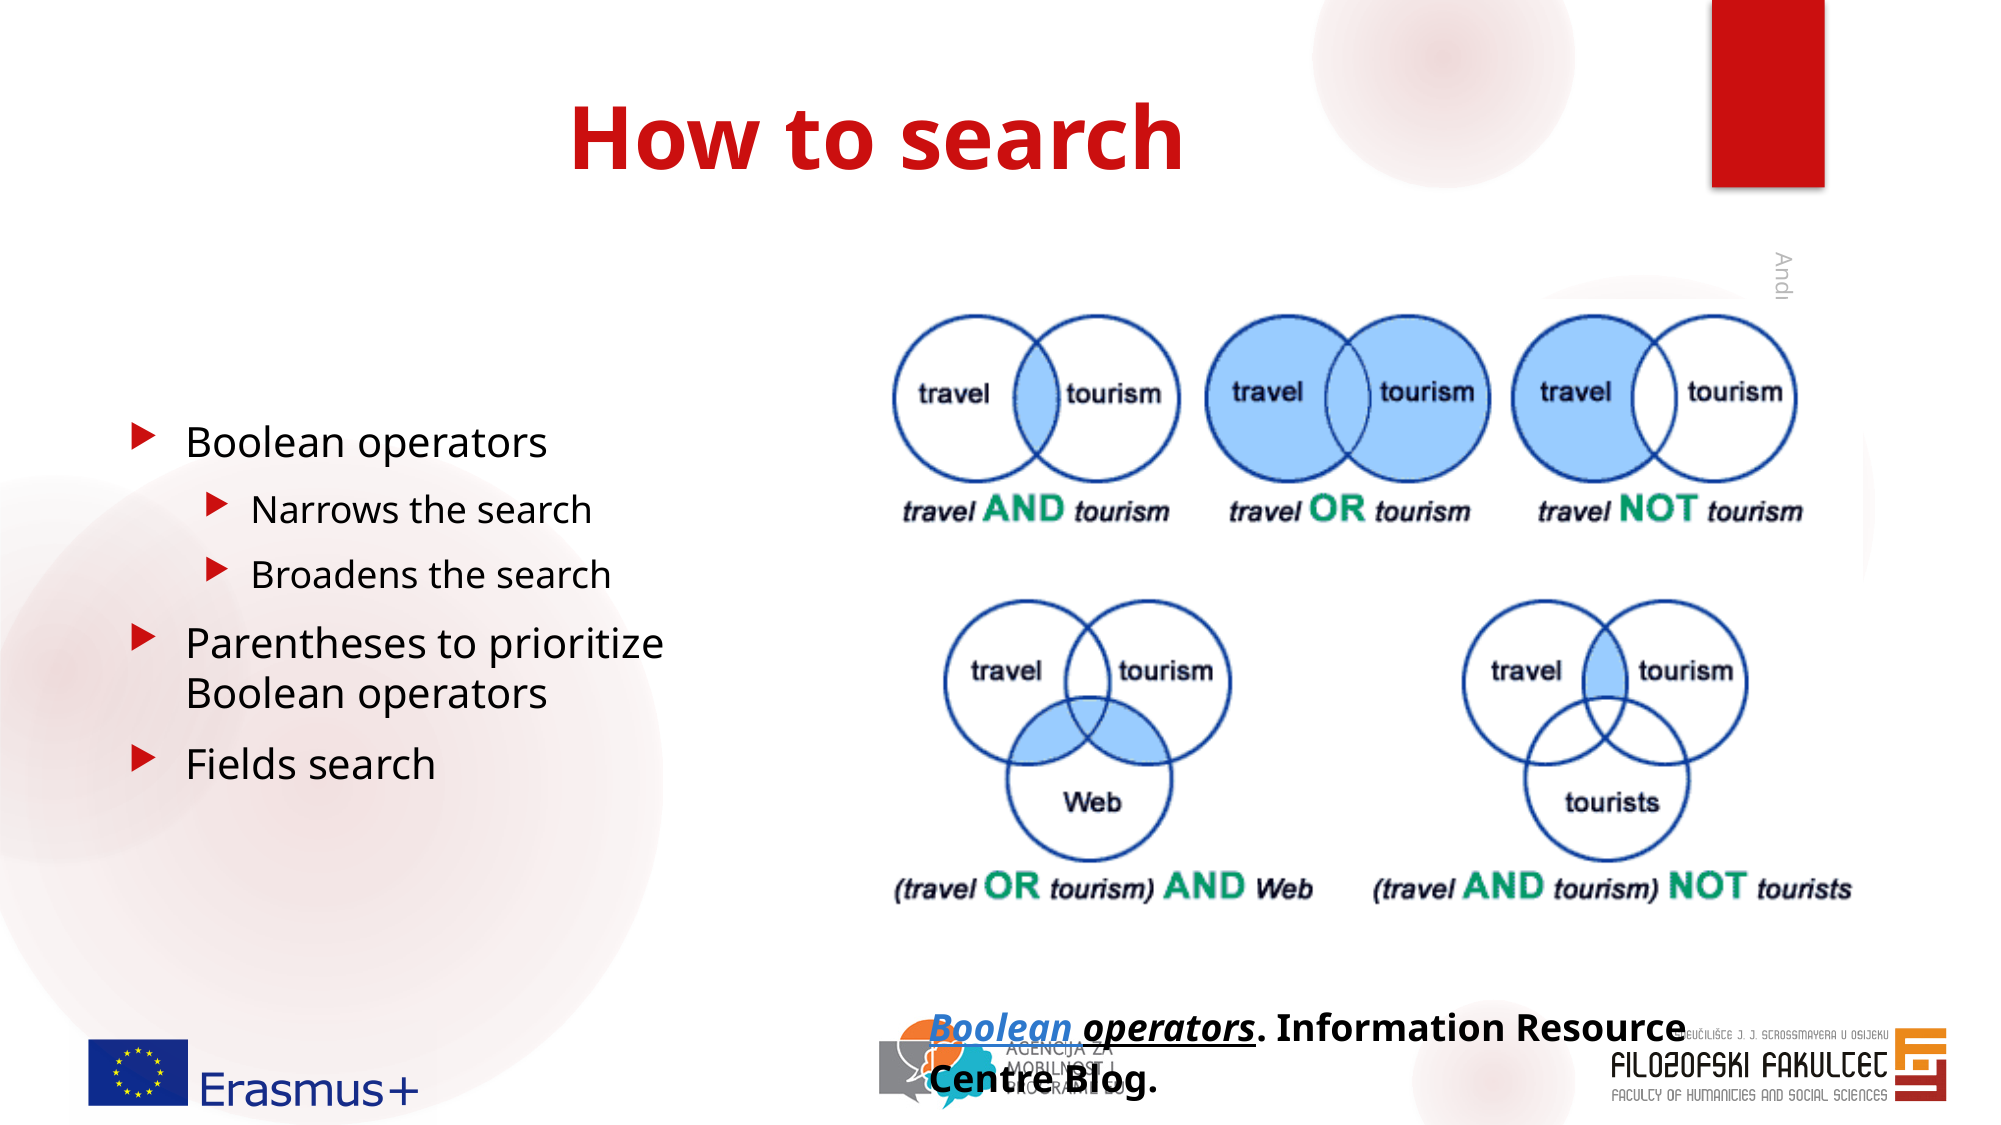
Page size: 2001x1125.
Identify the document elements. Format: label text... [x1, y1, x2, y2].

footer Andreu Sulé, 2018 [1760, 237, 1811, 297]
picture [879, 999, 1140, 1125]
picture [69, 1020, 437, 1125]
title How to search [106, 74, 1649, 304]
picture [880, 299, 1863, 926]
picture [1610, 1017, 1951, 1112]
list Boolean operators Narrows the search Broadens the search Parentheses to prioritize Boolean operators Fields search [113, 408, 785, 894]
text_box Boolean operators. Information Resource Centre Blog. [913, 996, 1835, 1108]
